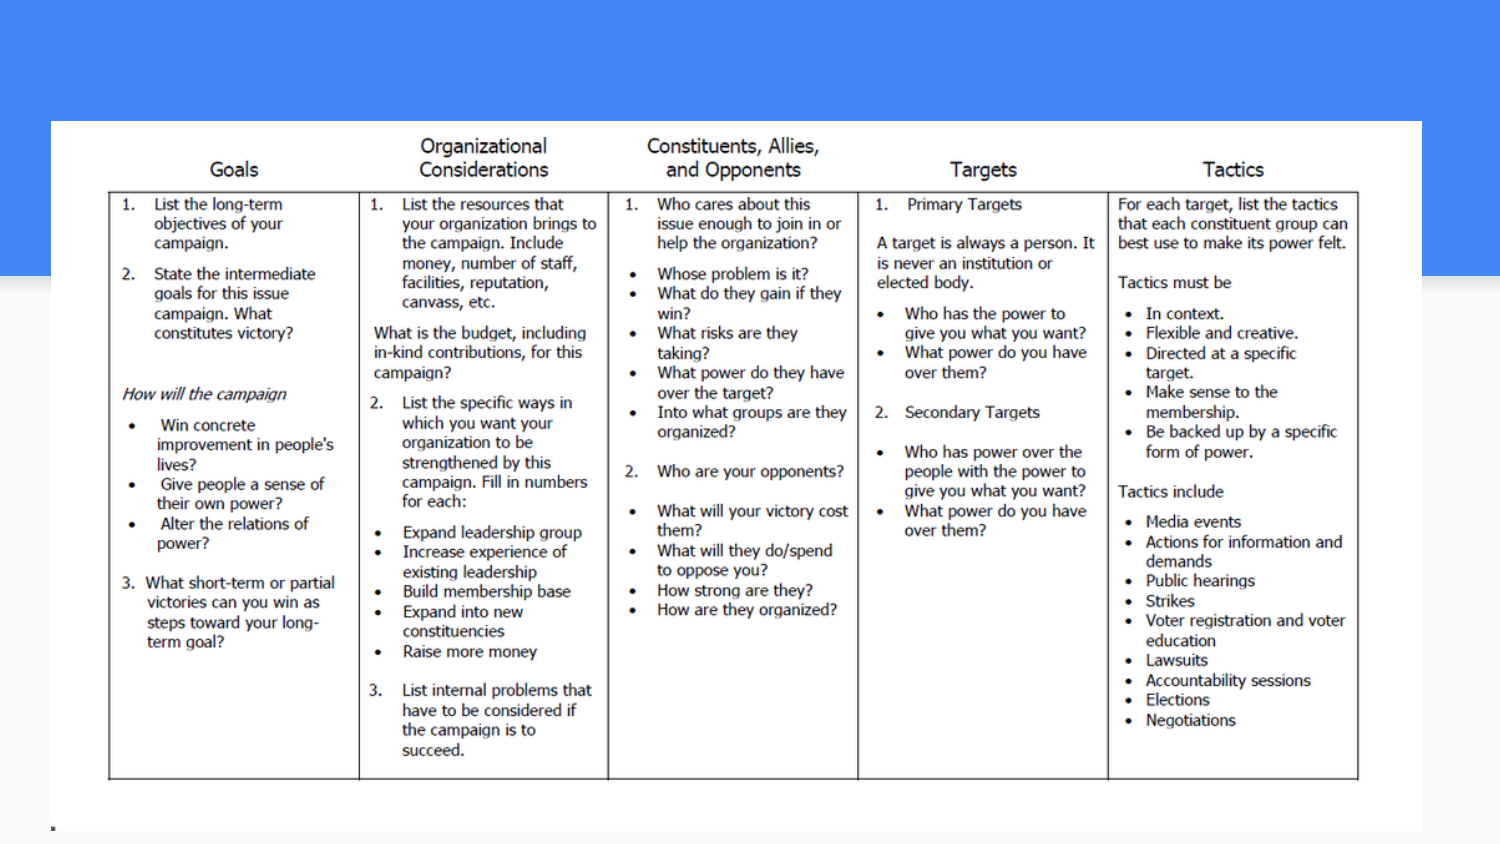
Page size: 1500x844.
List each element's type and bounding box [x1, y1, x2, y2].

picture [50, 120, 1422, 831]
